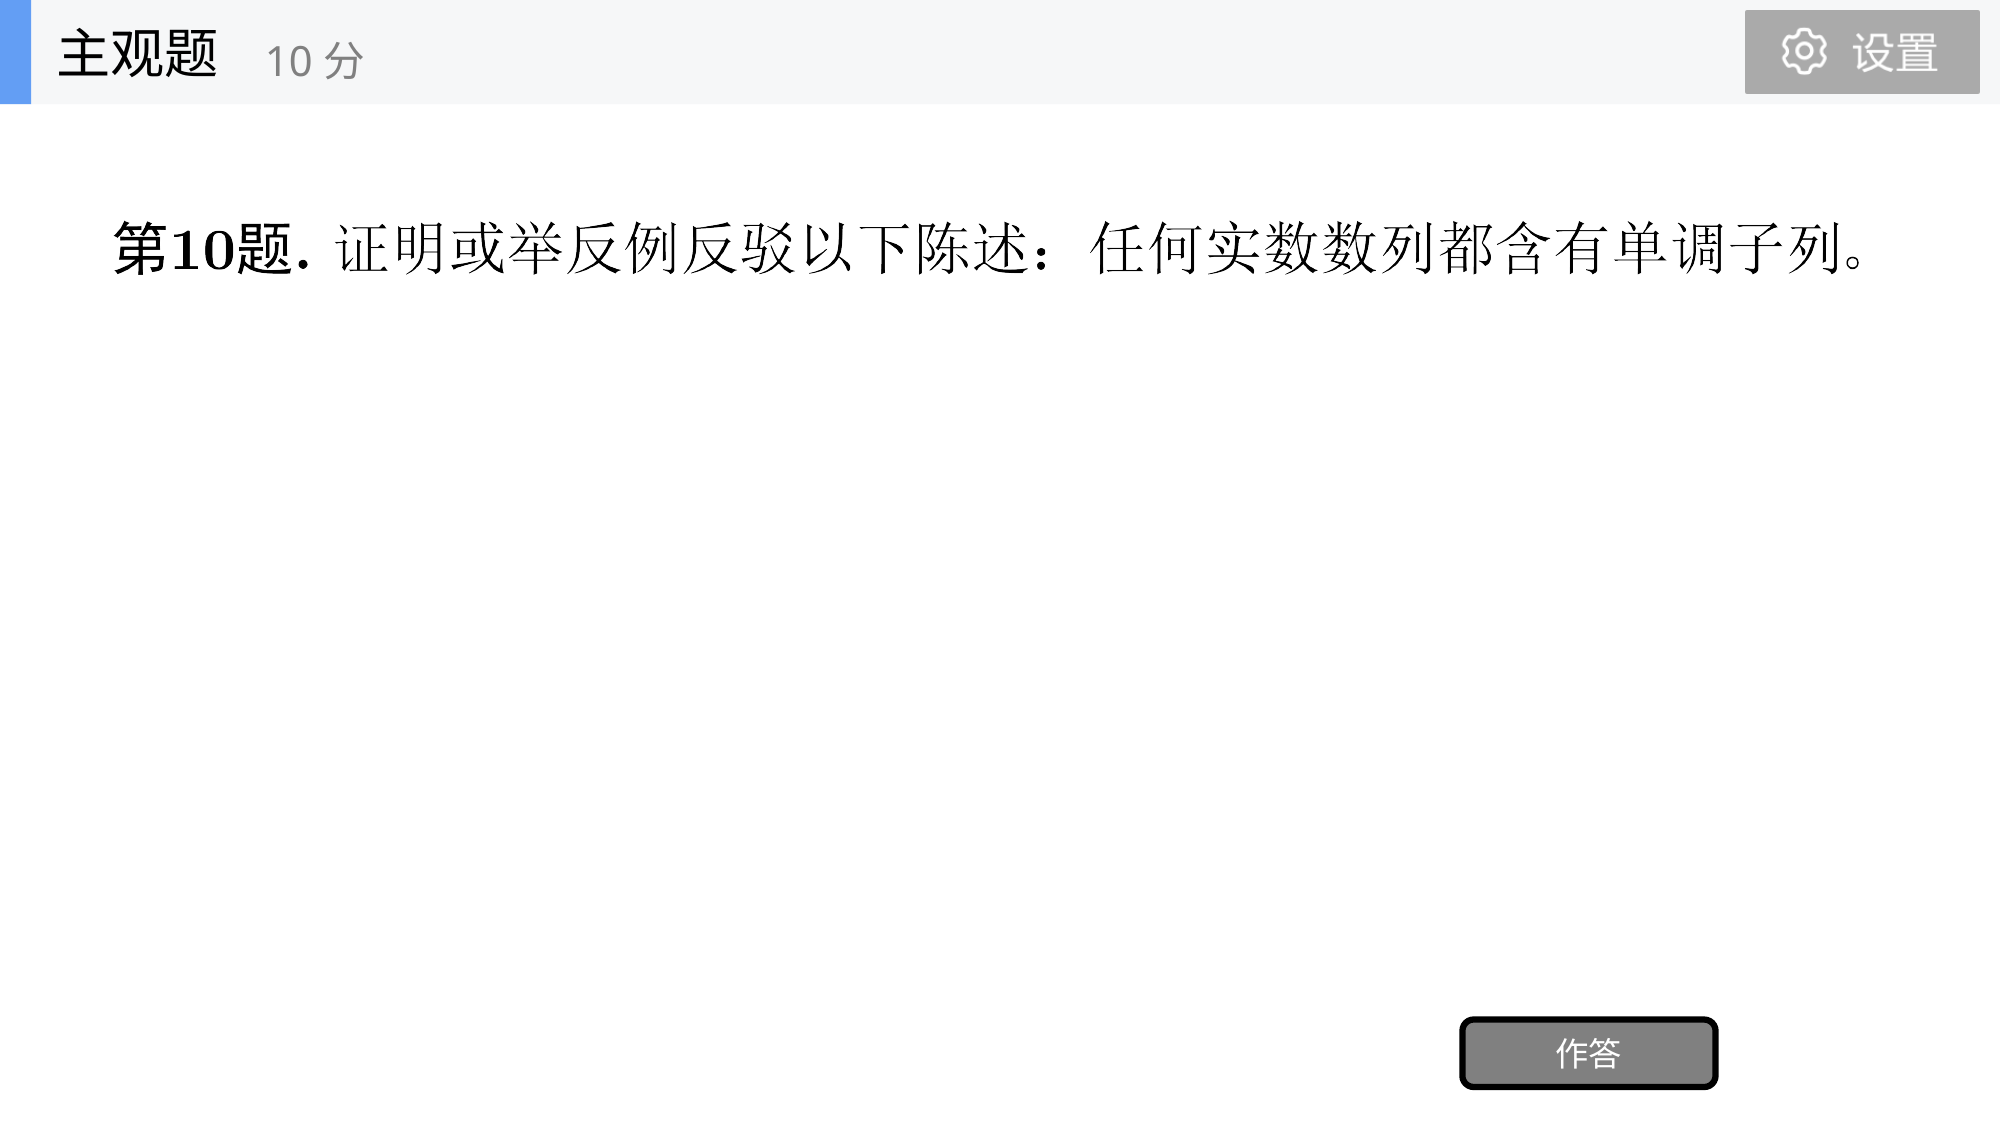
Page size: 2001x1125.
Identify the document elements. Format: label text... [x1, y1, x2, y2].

text_box 作答 [1461, 1018, 1717, 1089]
picture [113, 220, 1859, 275]
picture [1745, 10, 1980, 94]
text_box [0, 0, 2000, 105]
